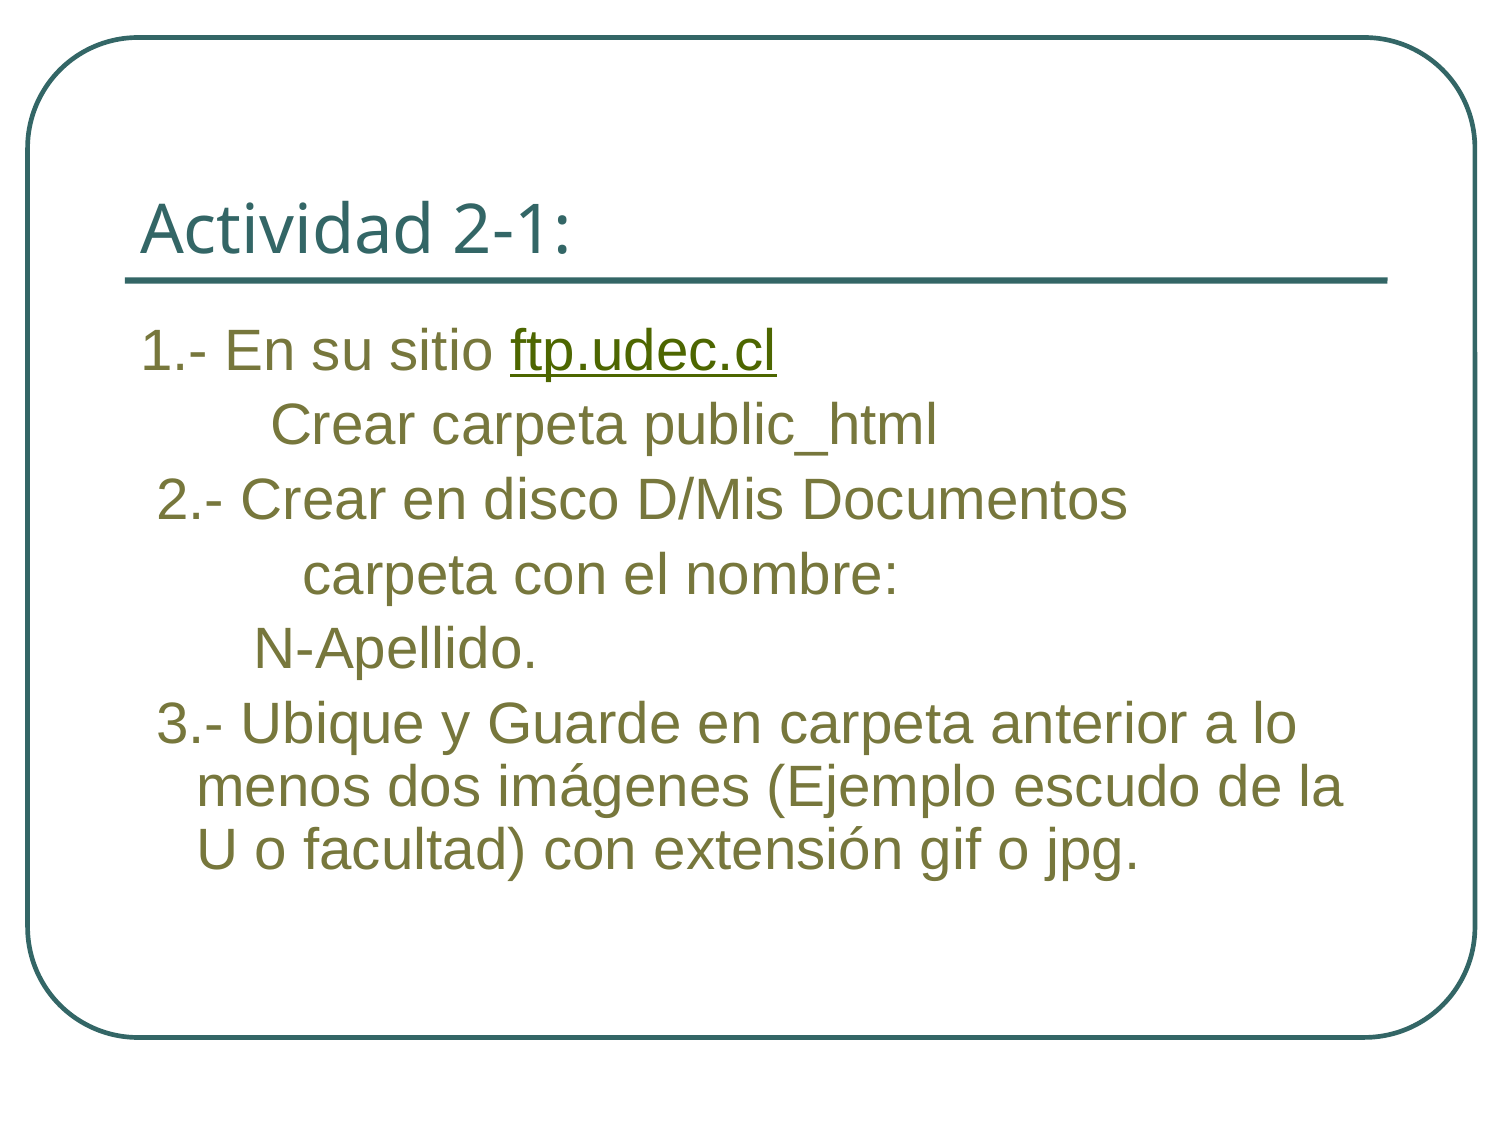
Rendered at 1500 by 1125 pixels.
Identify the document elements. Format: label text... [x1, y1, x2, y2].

list 1.- En su sitio ftp.udec.cl Crear carpeta public_html 2.- Crear en disco D/Mis Documentos carpeta con el nombre: N-Apellido. 3.- Ubique y Guarde en carpeta anterior a lo menos dos imágenes (Ejemplo escudo de la U o facultad) con extensión gif o jpg. [125, 312, 1388, 975]
title Actividad 2-1: [125, 87, 1388, 275]
